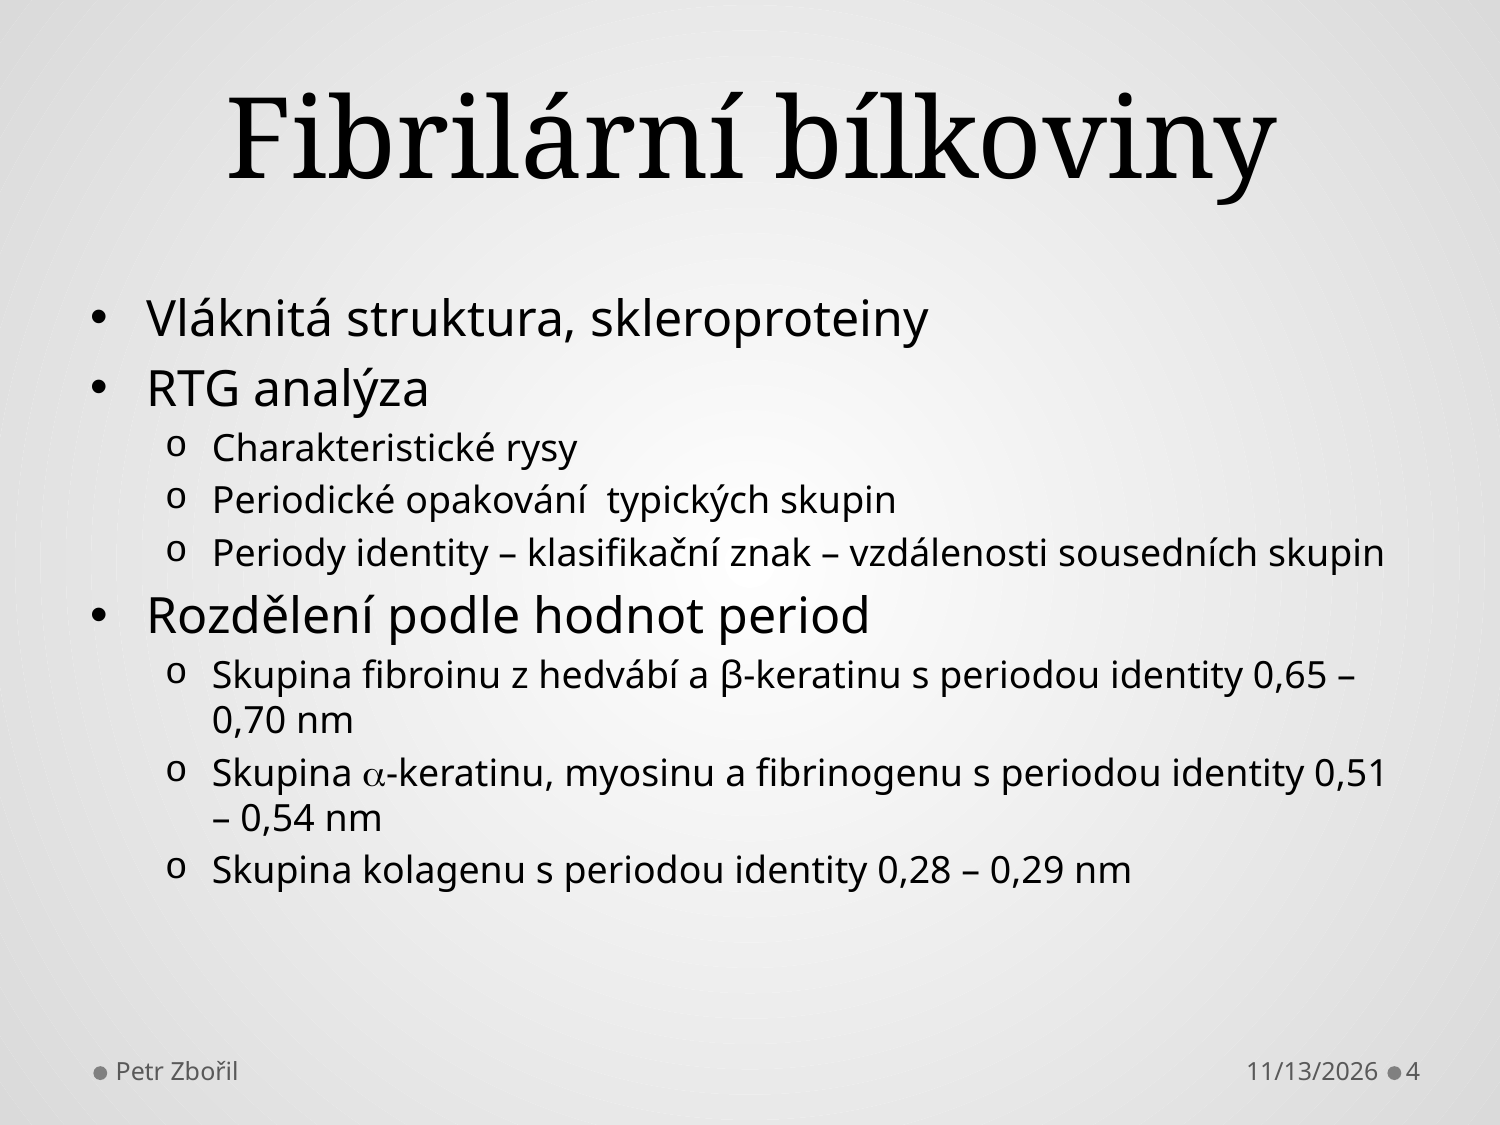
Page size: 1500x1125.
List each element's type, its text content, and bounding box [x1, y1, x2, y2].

title Fibrilární bílkoviny [76, 0, 1427, 209]
slide_number 4 [1401, 1042, 1494, 1103]
footer Petr Zbořil [108, 1042, 576, 1103]
list Vláknitá struktura, skleroproteiny RTG analýza Charakteristické rysy Periodické opakování typických skupin Periody identity – klasifikační znak – vzdálenosti sousedních skupin Rozdělení podle hodnot period Skupina fibroinu z hedvábí a β-keratinu s periodou identity 0,65 – 0,70 nm Skupina -keratinu, myosinu a fibrinogenu s periodou identity 0,51 – 0,54 nm Skupina kolagenu s periodou identity 0,28 – 0,29 nm [75, 278, 1425, 1005]
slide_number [1043, 1042, 1386, 1103]
